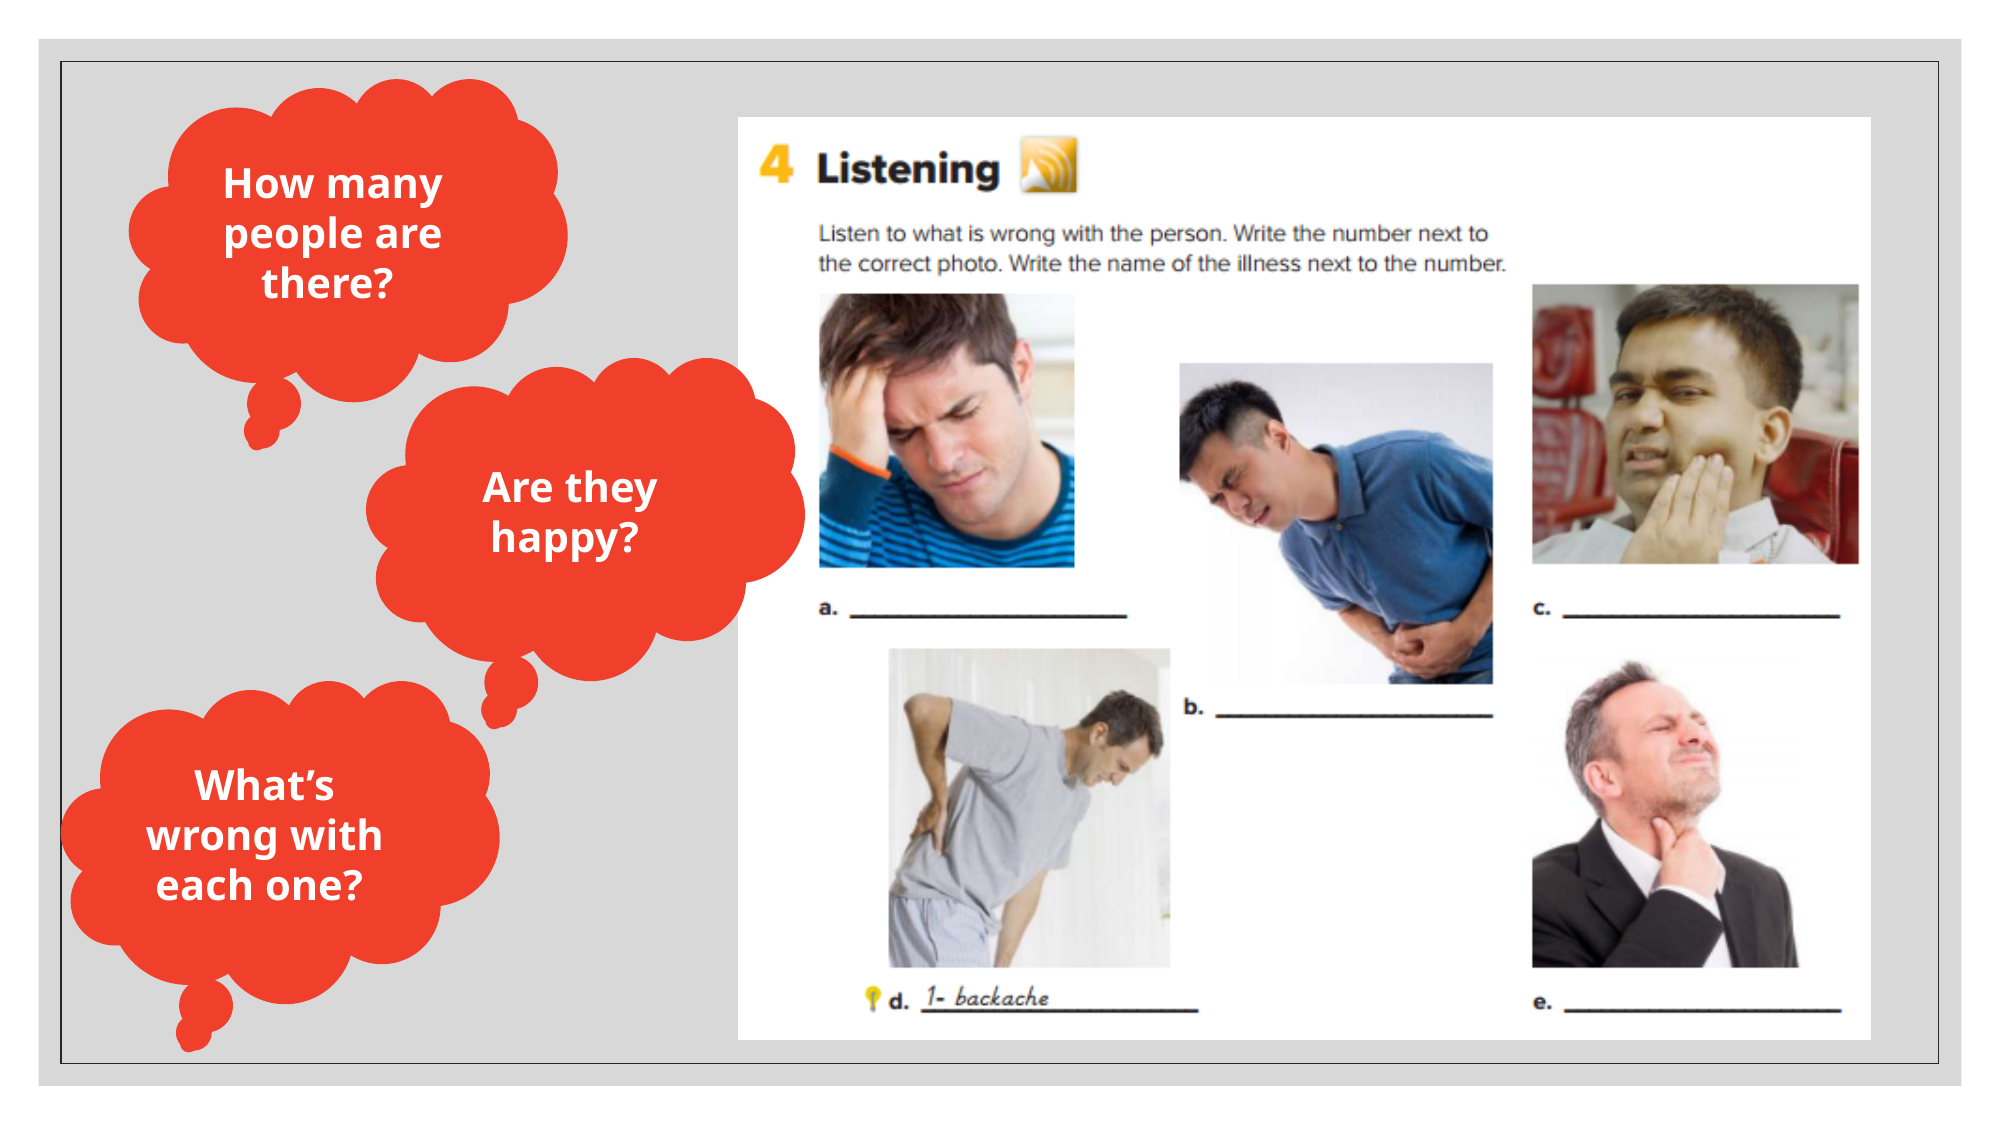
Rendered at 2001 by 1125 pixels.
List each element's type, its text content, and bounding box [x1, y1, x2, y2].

picture [738, 117, 1871, 1040]
text_box Are they happy? [364, 356, 732, 731]
text_box How many people are there? [127, 78, 569, 452]
text_box What’s wrong with each one? [59, 679, 501, 1054]
